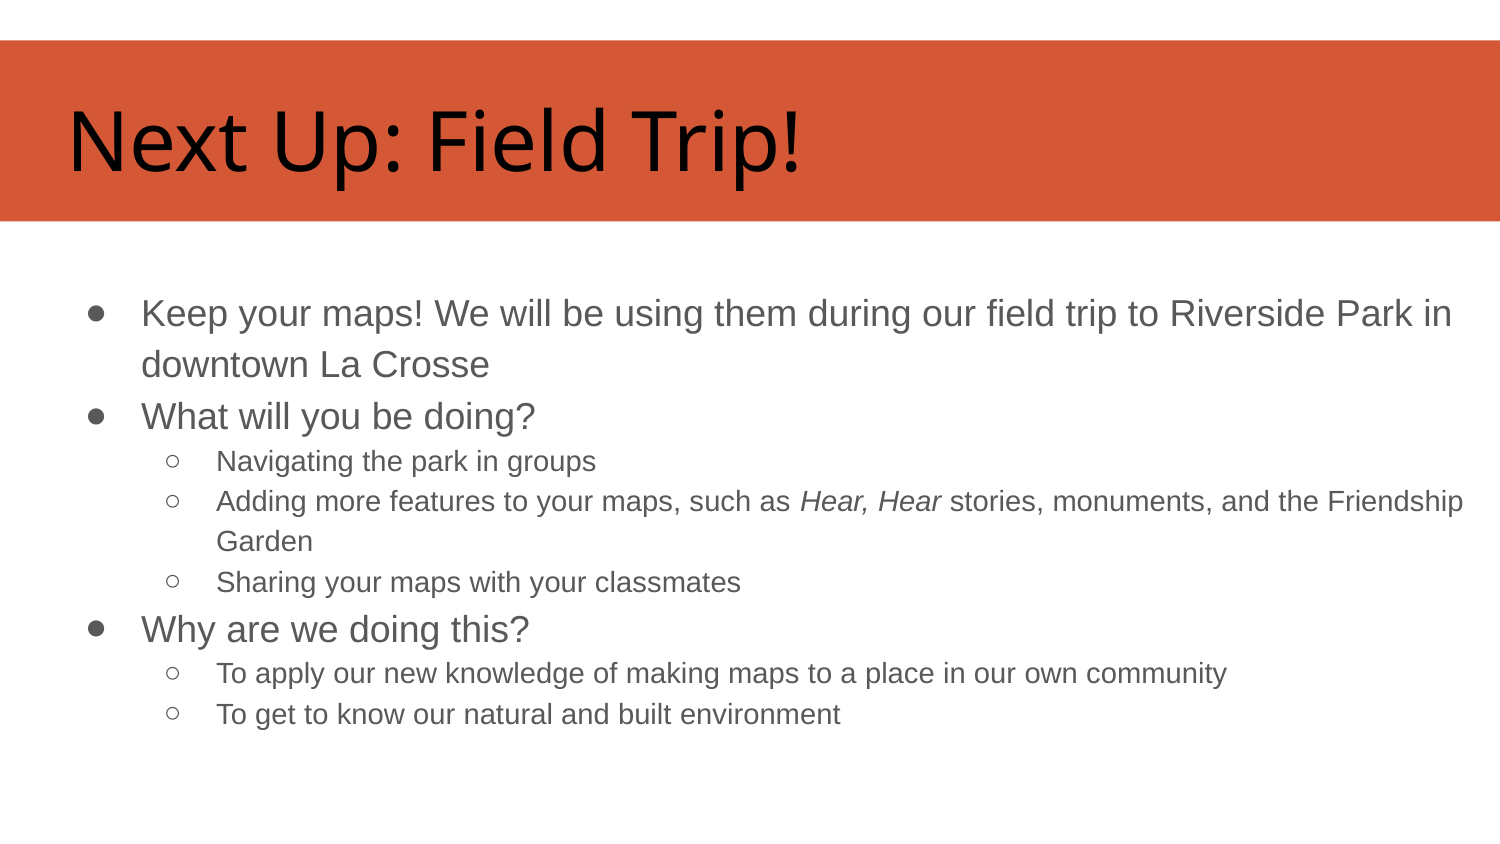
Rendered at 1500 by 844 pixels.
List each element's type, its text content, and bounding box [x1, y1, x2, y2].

list Keep your maps! We will be using them during our field trip to Riverside Park in downtown La Crosse What will you be doing? Navigating the park in groups Adding more features to your maps, such as Hear, Hear stories, monuments, and the Friendship Garden Sharing your maps with your classmates Why are we doing this? To apply our new knowledge of making maps to a place in our own community To get to know our natural and built environment [51, 267, 1484, 809]
title Next Up: Field Trip! [51, 72, 1449, 167]
text_box [0, 40, 1500, 222]
